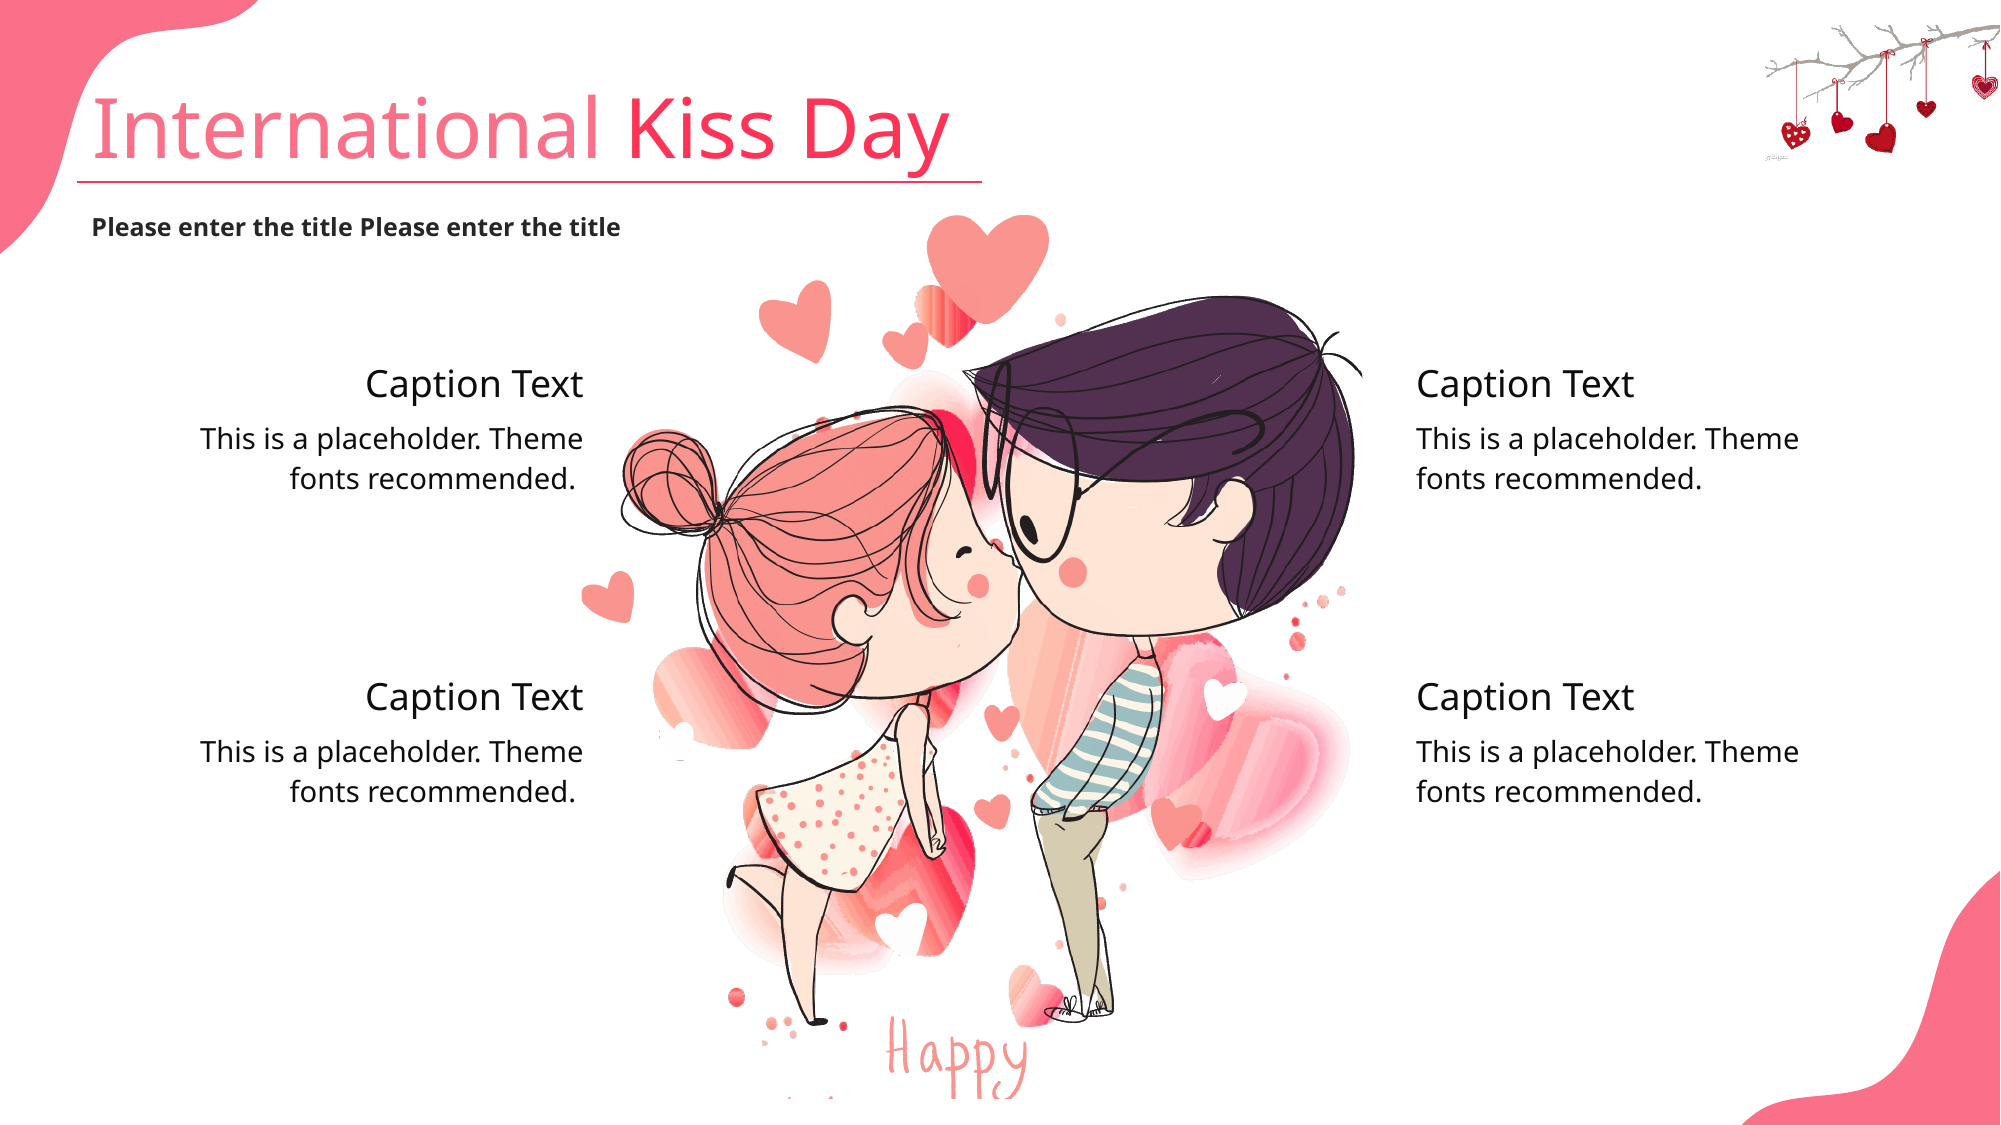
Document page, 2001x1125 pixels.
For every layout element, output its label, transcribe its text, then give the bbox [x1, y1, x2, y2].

text_box [1741, 870, 2000, 1125]
picture [1765, 25, 2000, 161]
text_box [141, 352, 581, 503]
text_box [1401, 352, 1859, 503]
text_box International Kiss Day [77, 26, 1080, 190]
picture [581, 215, 1364, 1099]
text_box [141, 665, 581, 816]
text_box [0, 0, 259, 255]
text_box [1401, 665, 1859, 816]
text_box Please enter the title Please enter the title [76, 188, 654, 249]
